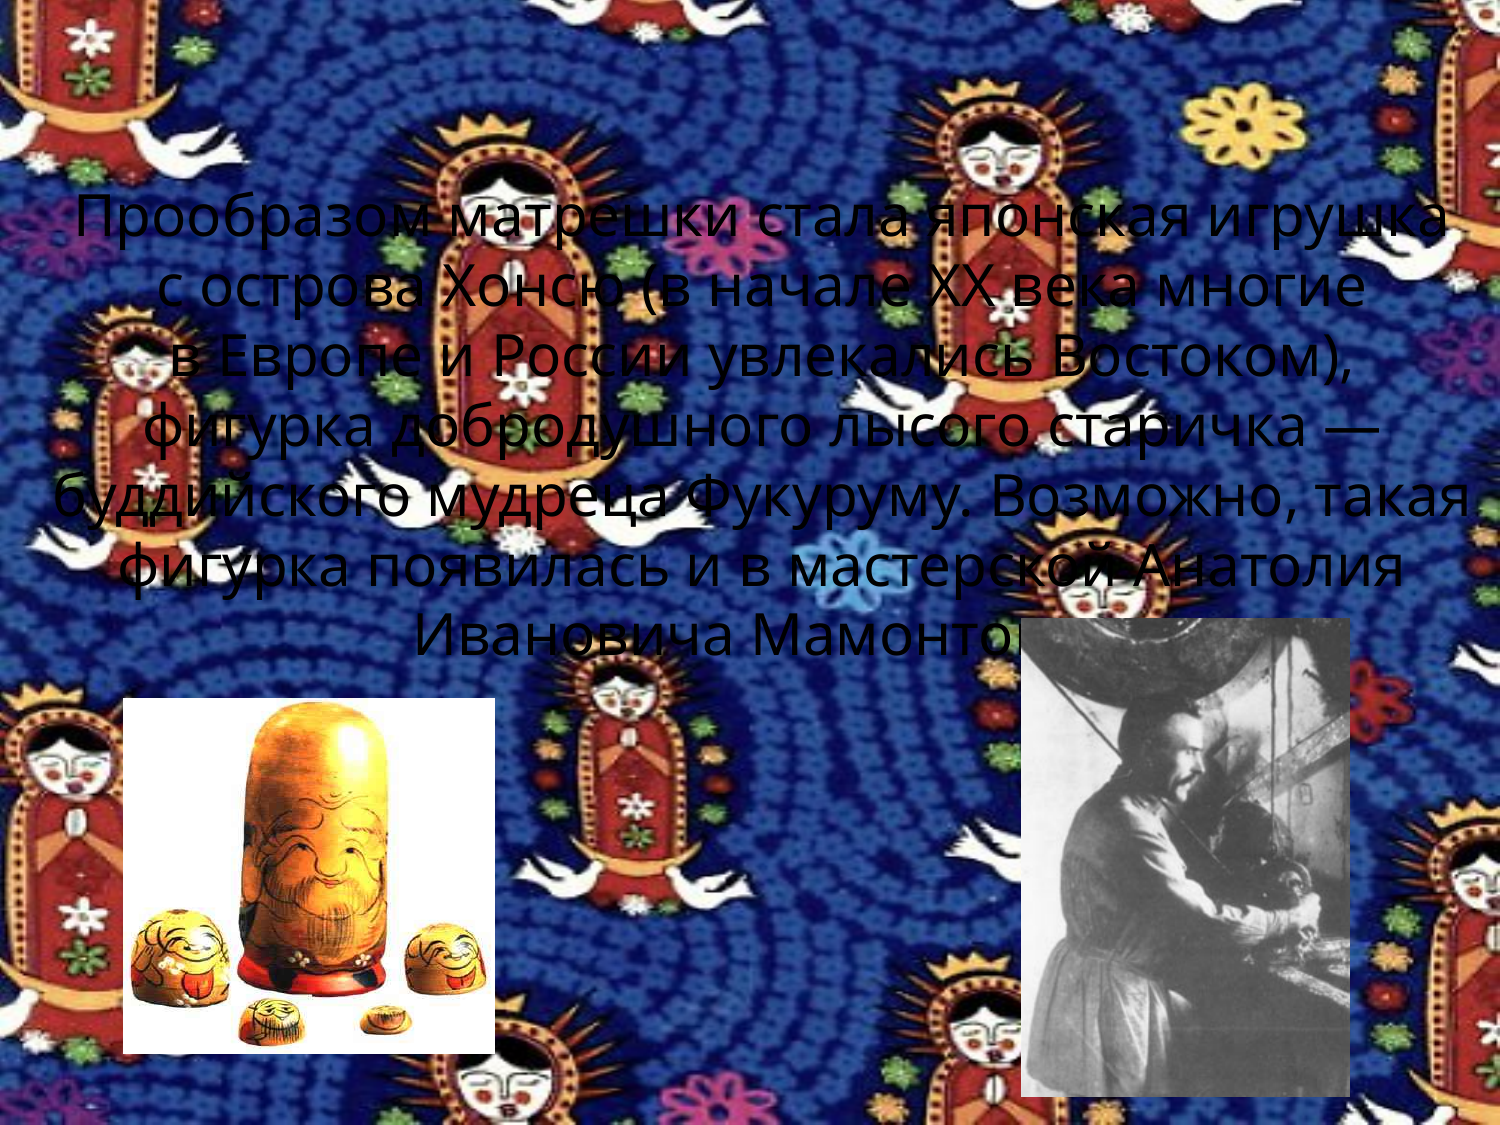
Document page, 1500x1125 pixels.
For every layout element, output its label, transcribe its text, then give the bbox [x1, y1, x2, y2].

title Прообразом матрешки стала японская игрушка с острова Хонсю (в начале XX века многие в Европе и России увлекались Востоком), фигурка добродушного лысого старичка — буддийского мудреца Фукуруму. Возможно, такая фигурка появилась и в мастерской Анатолия Ивановича Мамонтова. [29, 0, 1495, 846]
picture [0, 0, 1500, 1125]
